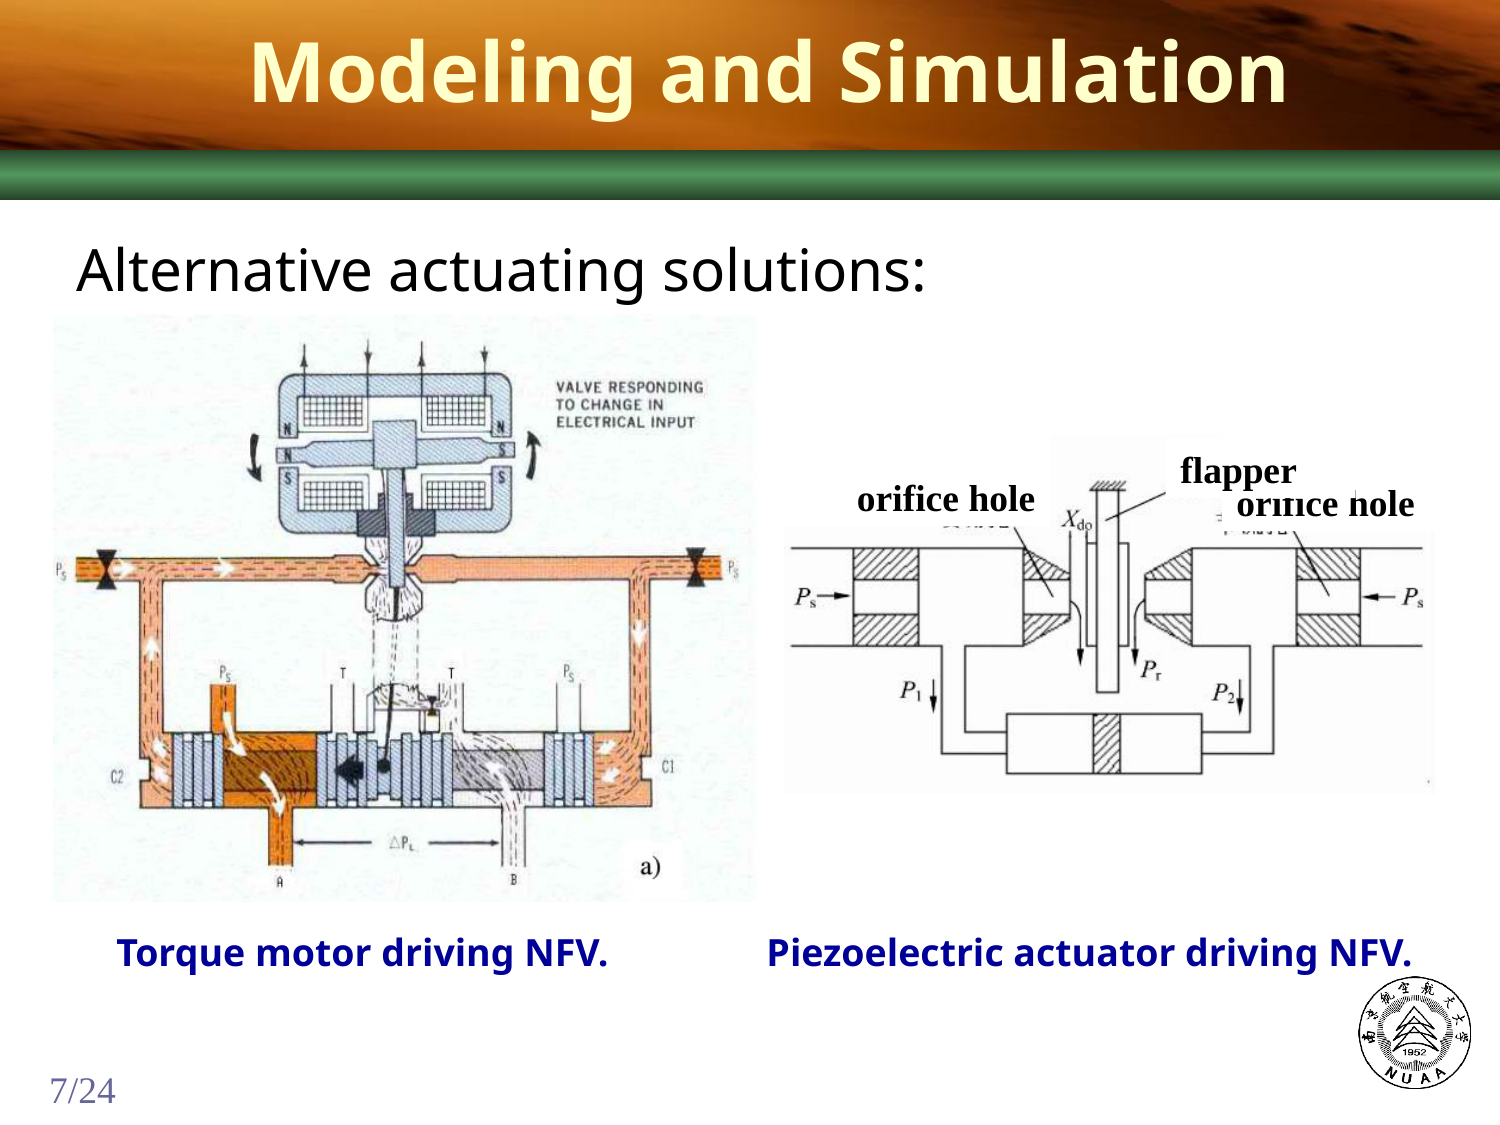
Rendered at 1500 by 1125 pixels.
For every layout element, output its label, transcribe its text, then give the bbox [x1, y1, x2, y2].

text_box Piezoelectric actuator driving NFV. [673, 921, 1500, 982]
text_box Alternative actuating solutions: [61, 225, 942, 311]
text_box Torque motor driving NFV. [52, 921, 673, 982]
picture [52, 310, 759, 902]
picture [0, 0, 1500, 150]
picture [1358, 982, 1471, 1089]
text_box 7/24 [24, 1058, 190, 1118]
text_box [771, 408, 1500, 794]
title Modeling and Simulation [98, 19, 1441, 119]
